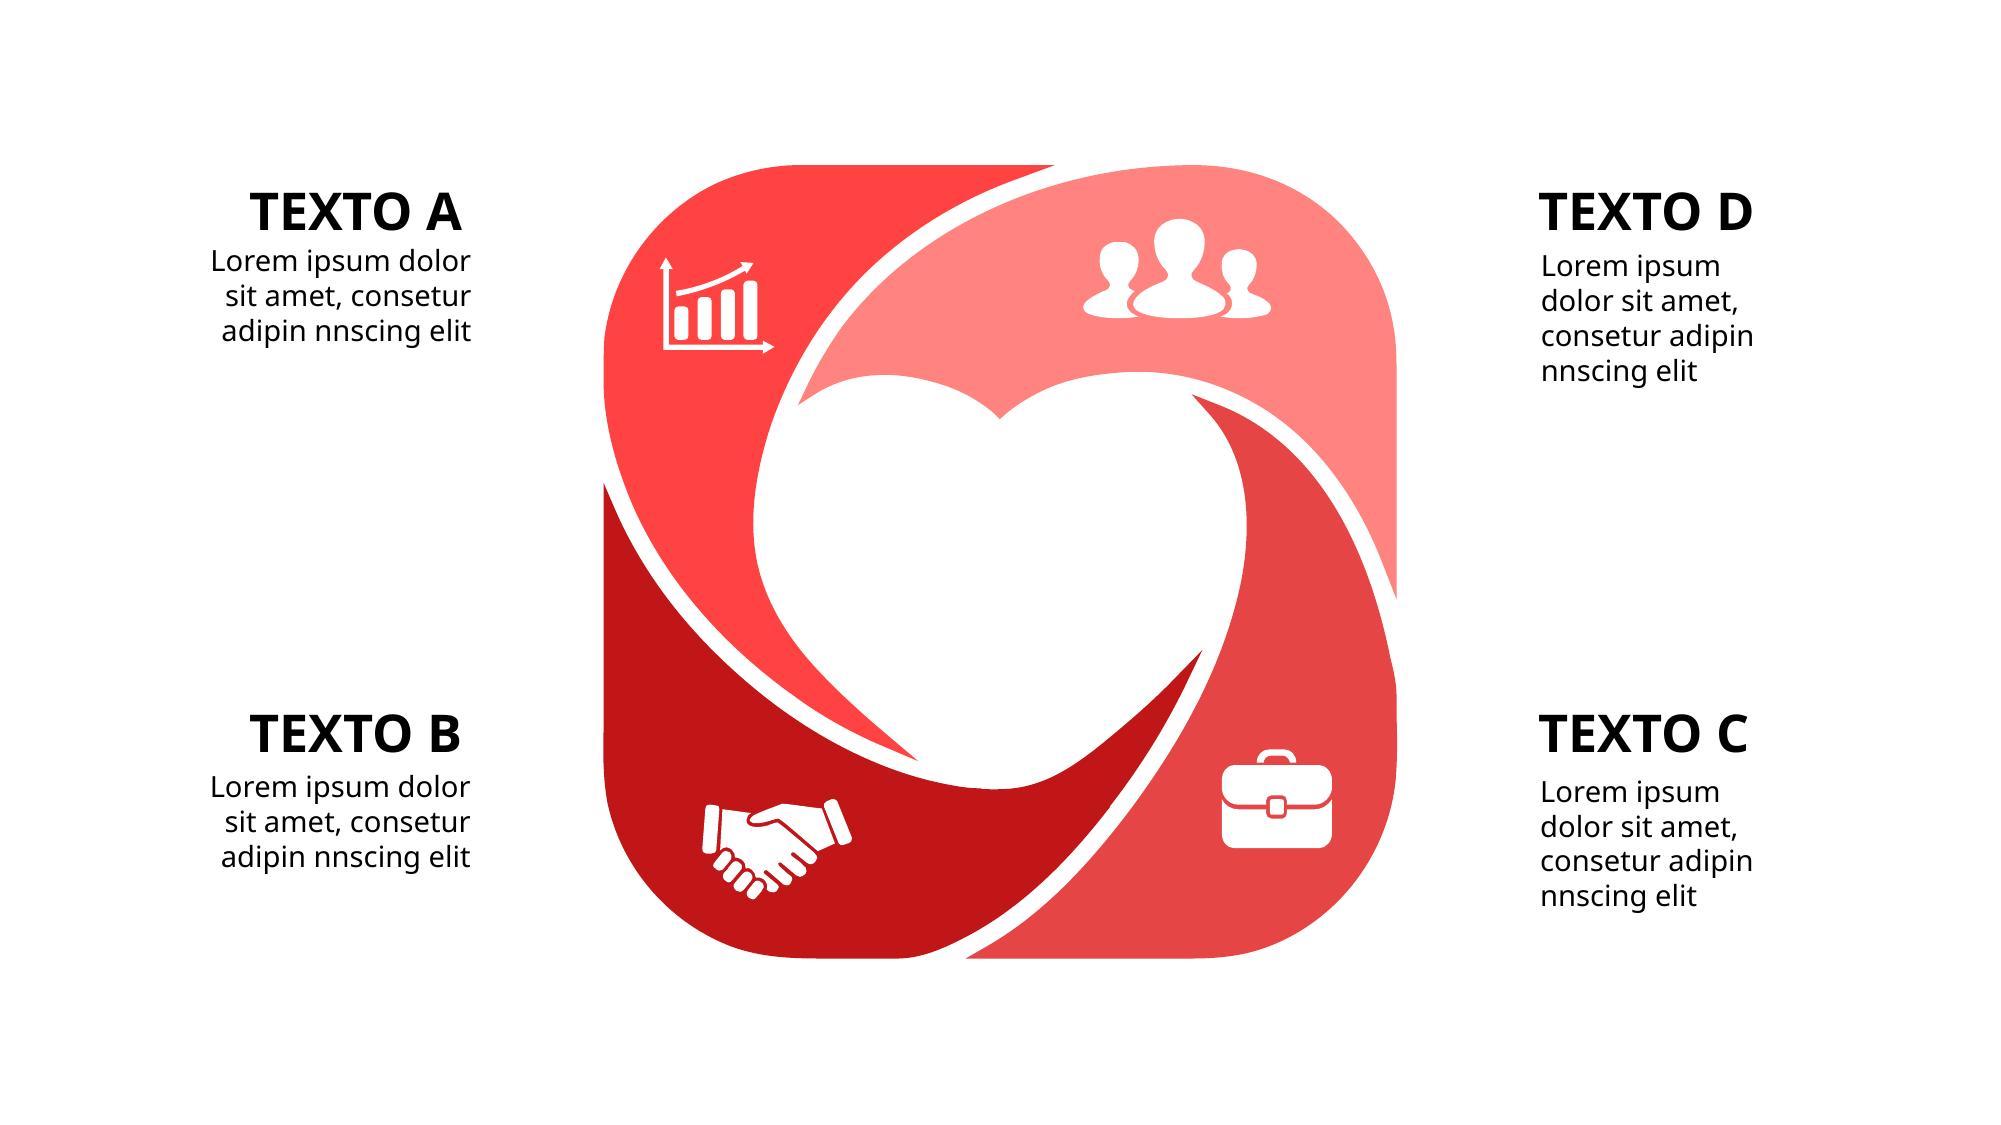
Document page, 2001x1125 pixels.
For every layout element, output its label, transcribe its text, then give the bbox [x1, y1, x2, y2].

text_box [965, 394, 1398, 959]
text_box Lorem ipsum dolor sit amet, consetur adipin nnscing elit [194, 760, 486, 882]
text_box Lorem ipsum dolor sit amet, consetur adipin nnscing elit [1525, 240, 1817, 362]
text_box [603, 165, 1055, 762]
text_box [1133, 218, 1226, 319]
text_box [824, 799, 853, 846]
text_box [1221, 799, 1332, 849]
text_box TEXTO C [1538, 699, 1801, 765]
text_box TEXTO D [1539, 177, 1807, 240]
text_box [1083, 242, 1139, 319]
text_box [797, 165, 1397, 600]
text_box Lorem ipsum dolor sit amet, consetur adipin nnscing elit [195, 235, 487, 357]
text_box [713, 850, 732, 871]
text_box [1220, 249, 1271, 319]
text_box [746, 880, 764, 900]
text_box [702, 804, 720, 854]
text_box [749, 803, 835, 852]
text_box [603, 483, 1203, 959]
text_box [720, 809, 818, 893]
text_box [1221, 765, 1332, 805]
text_box [659, 257, 775, 354]
text_box TEXTO B [249, 699, 514, 790]
text_box TEXTO A [249, 177, 513, 268]
text_box [1256, 749, 1297, 763]
text_box Lorem ipsum dolor sit amet, consetur adipin nnscing elit [1525, 765, 1817, 887]
